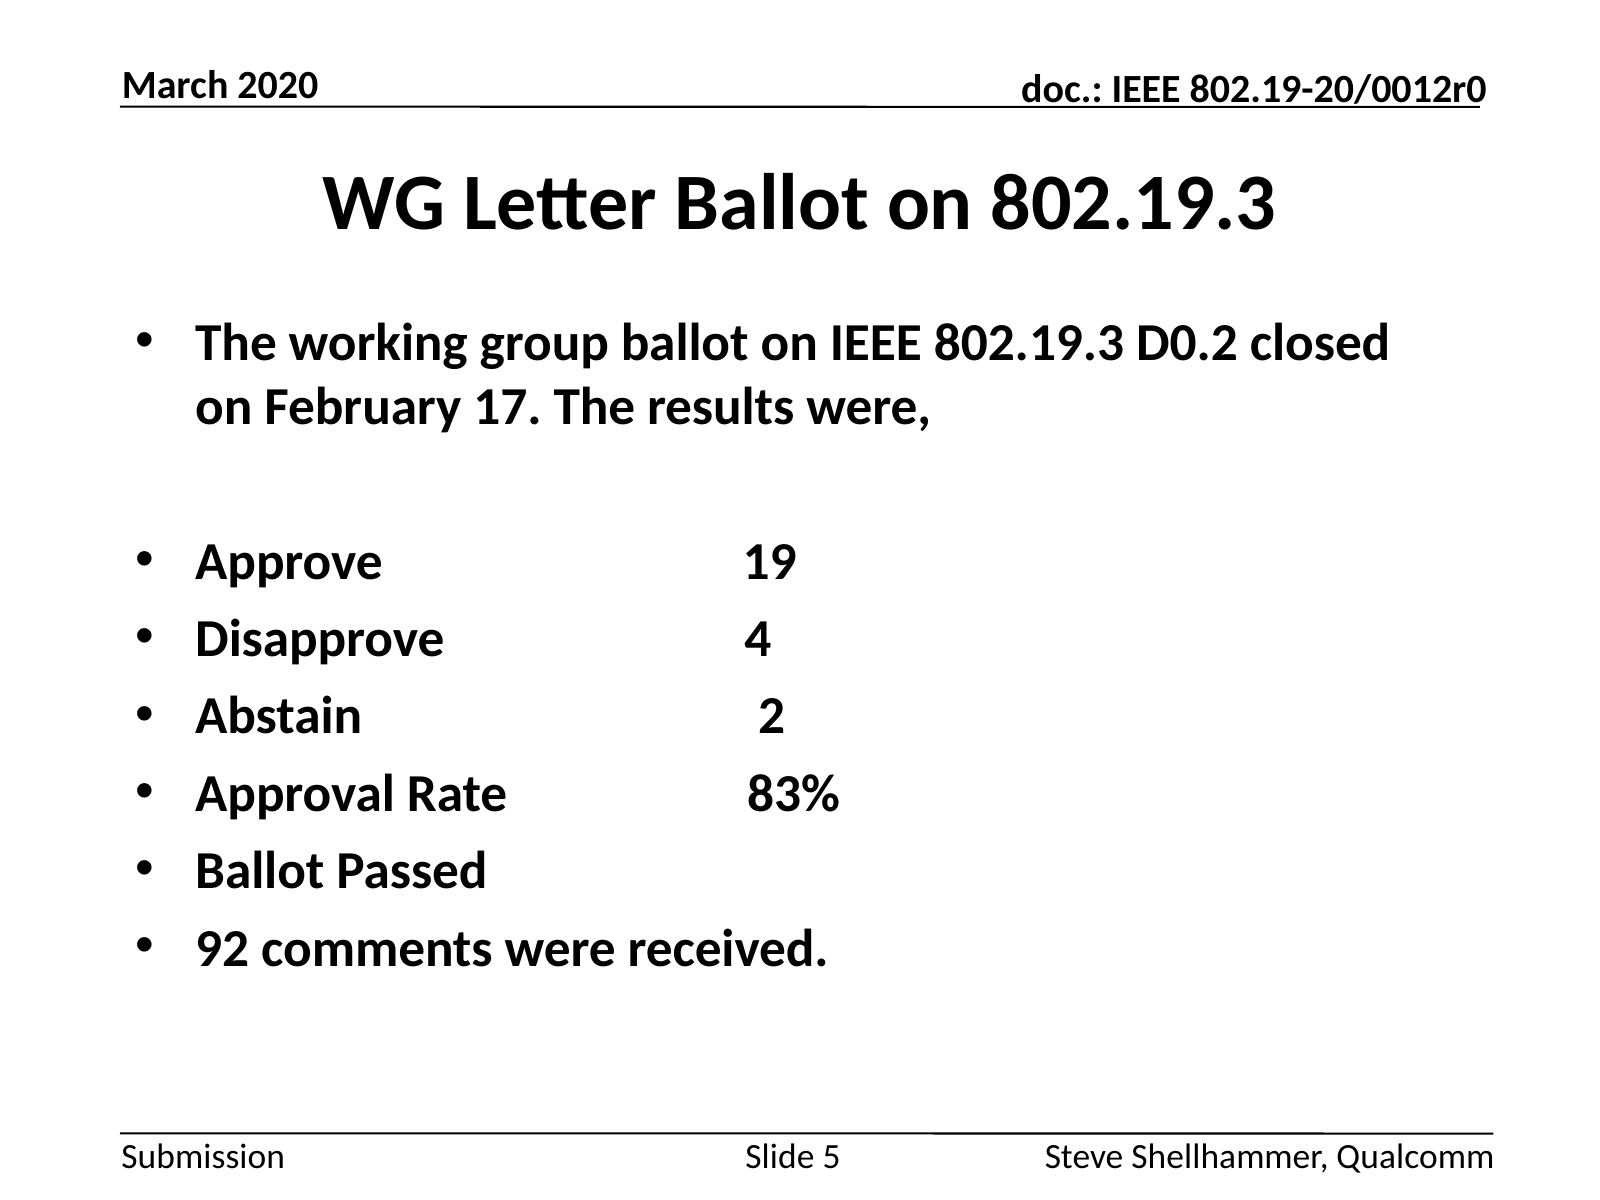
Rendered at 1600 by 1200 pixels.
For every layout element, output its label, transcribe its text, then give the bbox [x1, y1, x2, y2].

title WG Letter Ballot on 802.19.3 [119, 119, 1480, 276]
footer Steve Shellhammer, Qualcomm [937, 1132, 1495, 1174]
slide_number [121, 58, 451, 107]
slide_number Slide 5 [733, 1132, 854, 1197]
list The working group ballot on IEEE 802.19.3 D0.2 closed on February 17. The results were, Approve 19 Disapprove 4 Abstain 2 Approval Rate 83% Ballot Passed 92 comments were received. [119, 299, 1463, 1067]
